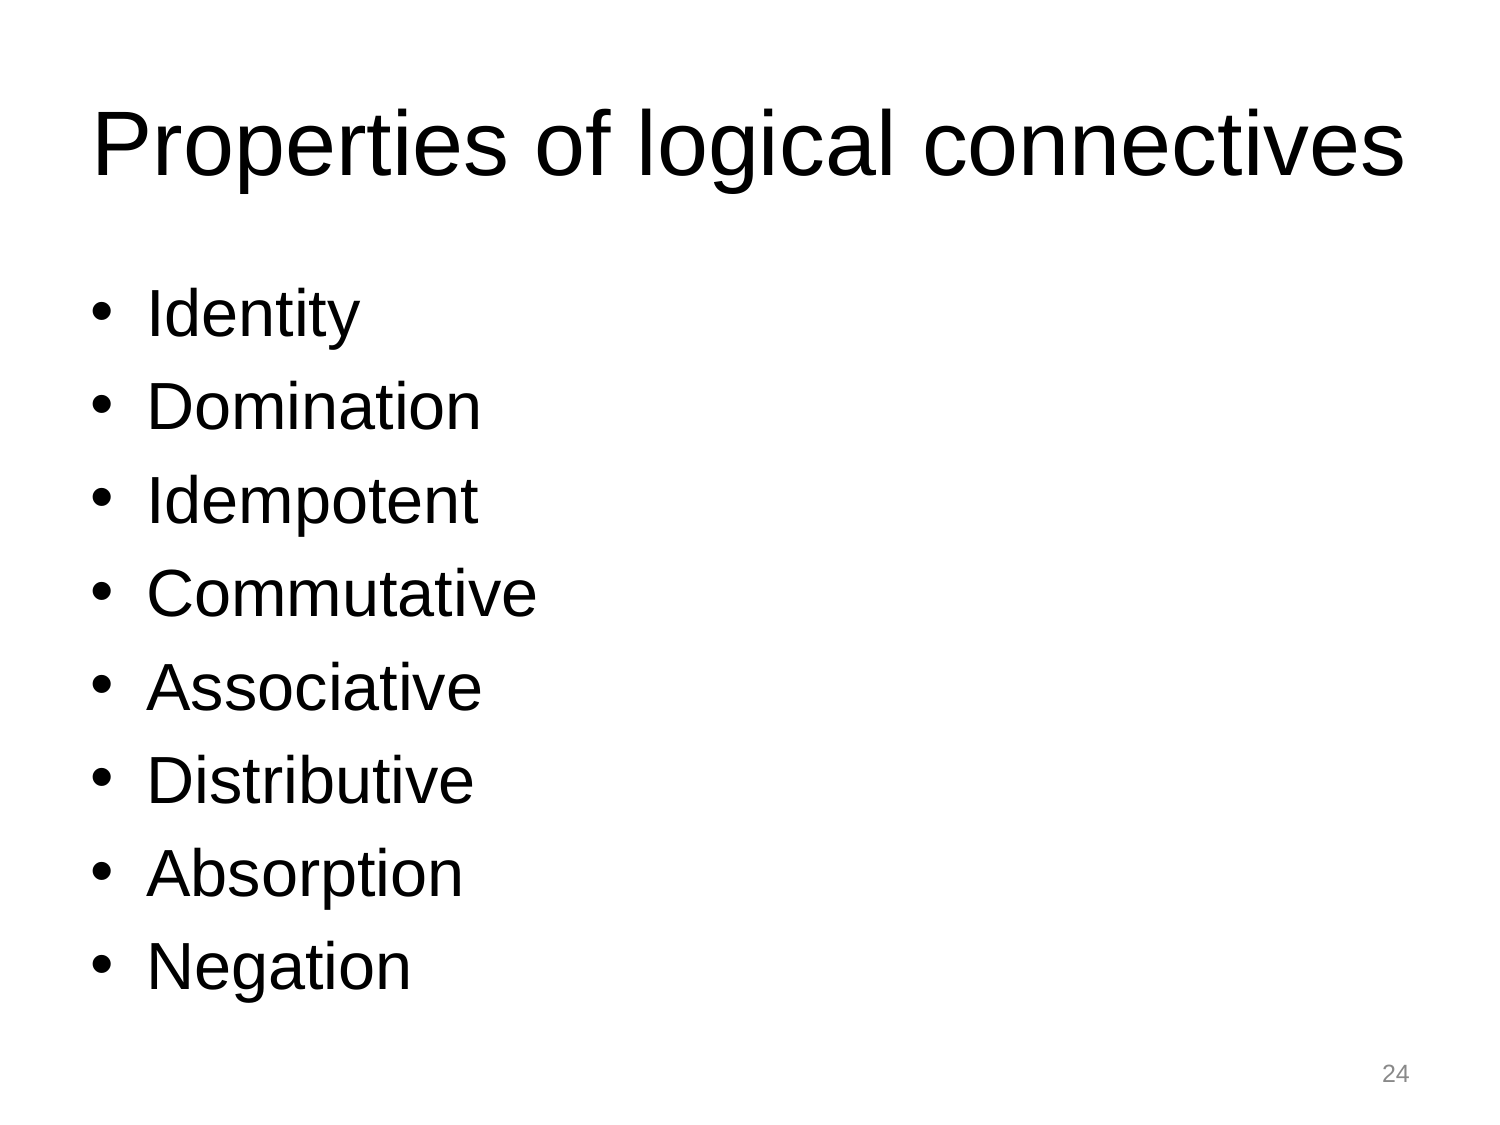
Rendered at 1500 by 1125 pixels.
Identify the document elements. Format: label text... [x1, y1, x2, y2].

slide_number 24 [1074, 1042, 1425, 1103]
title Properties of logical connectives [75, 45, 1425, 233]
list Identity Domination Idempotent Commutative Associative Distributive Absorption Negation [75, 262, 675, 1005]
